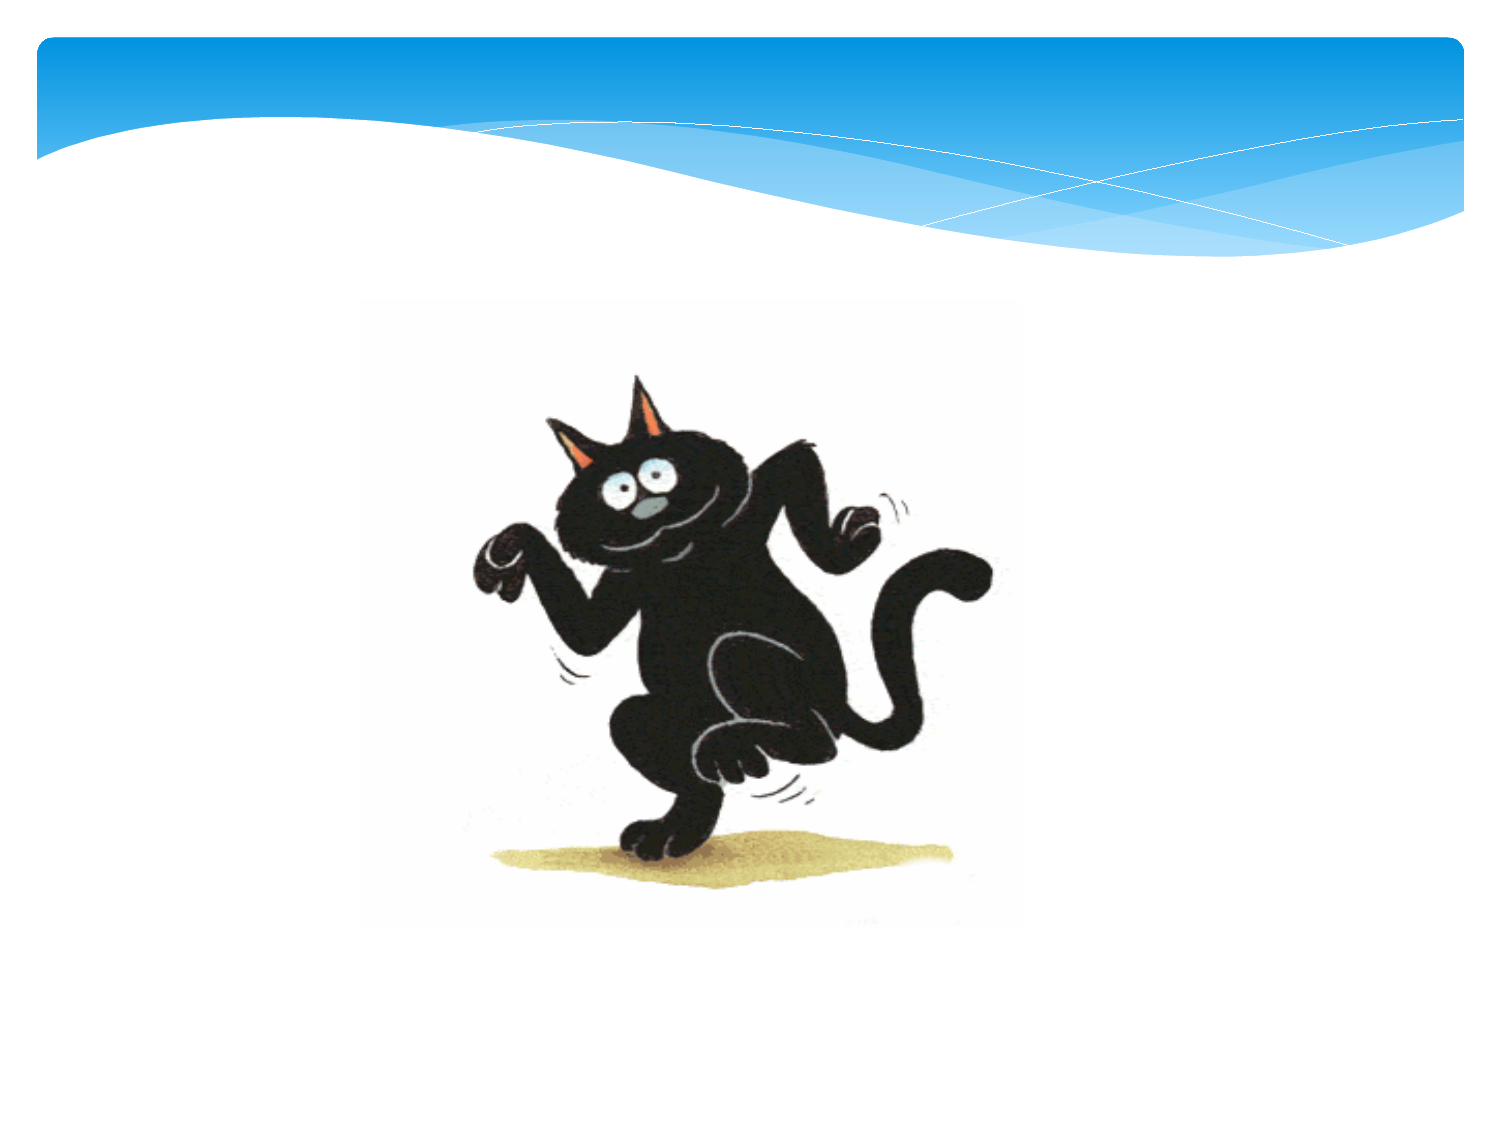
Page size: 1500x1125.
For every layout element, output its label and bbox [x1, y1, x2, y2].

picture [359, 299, 1022, 929]
